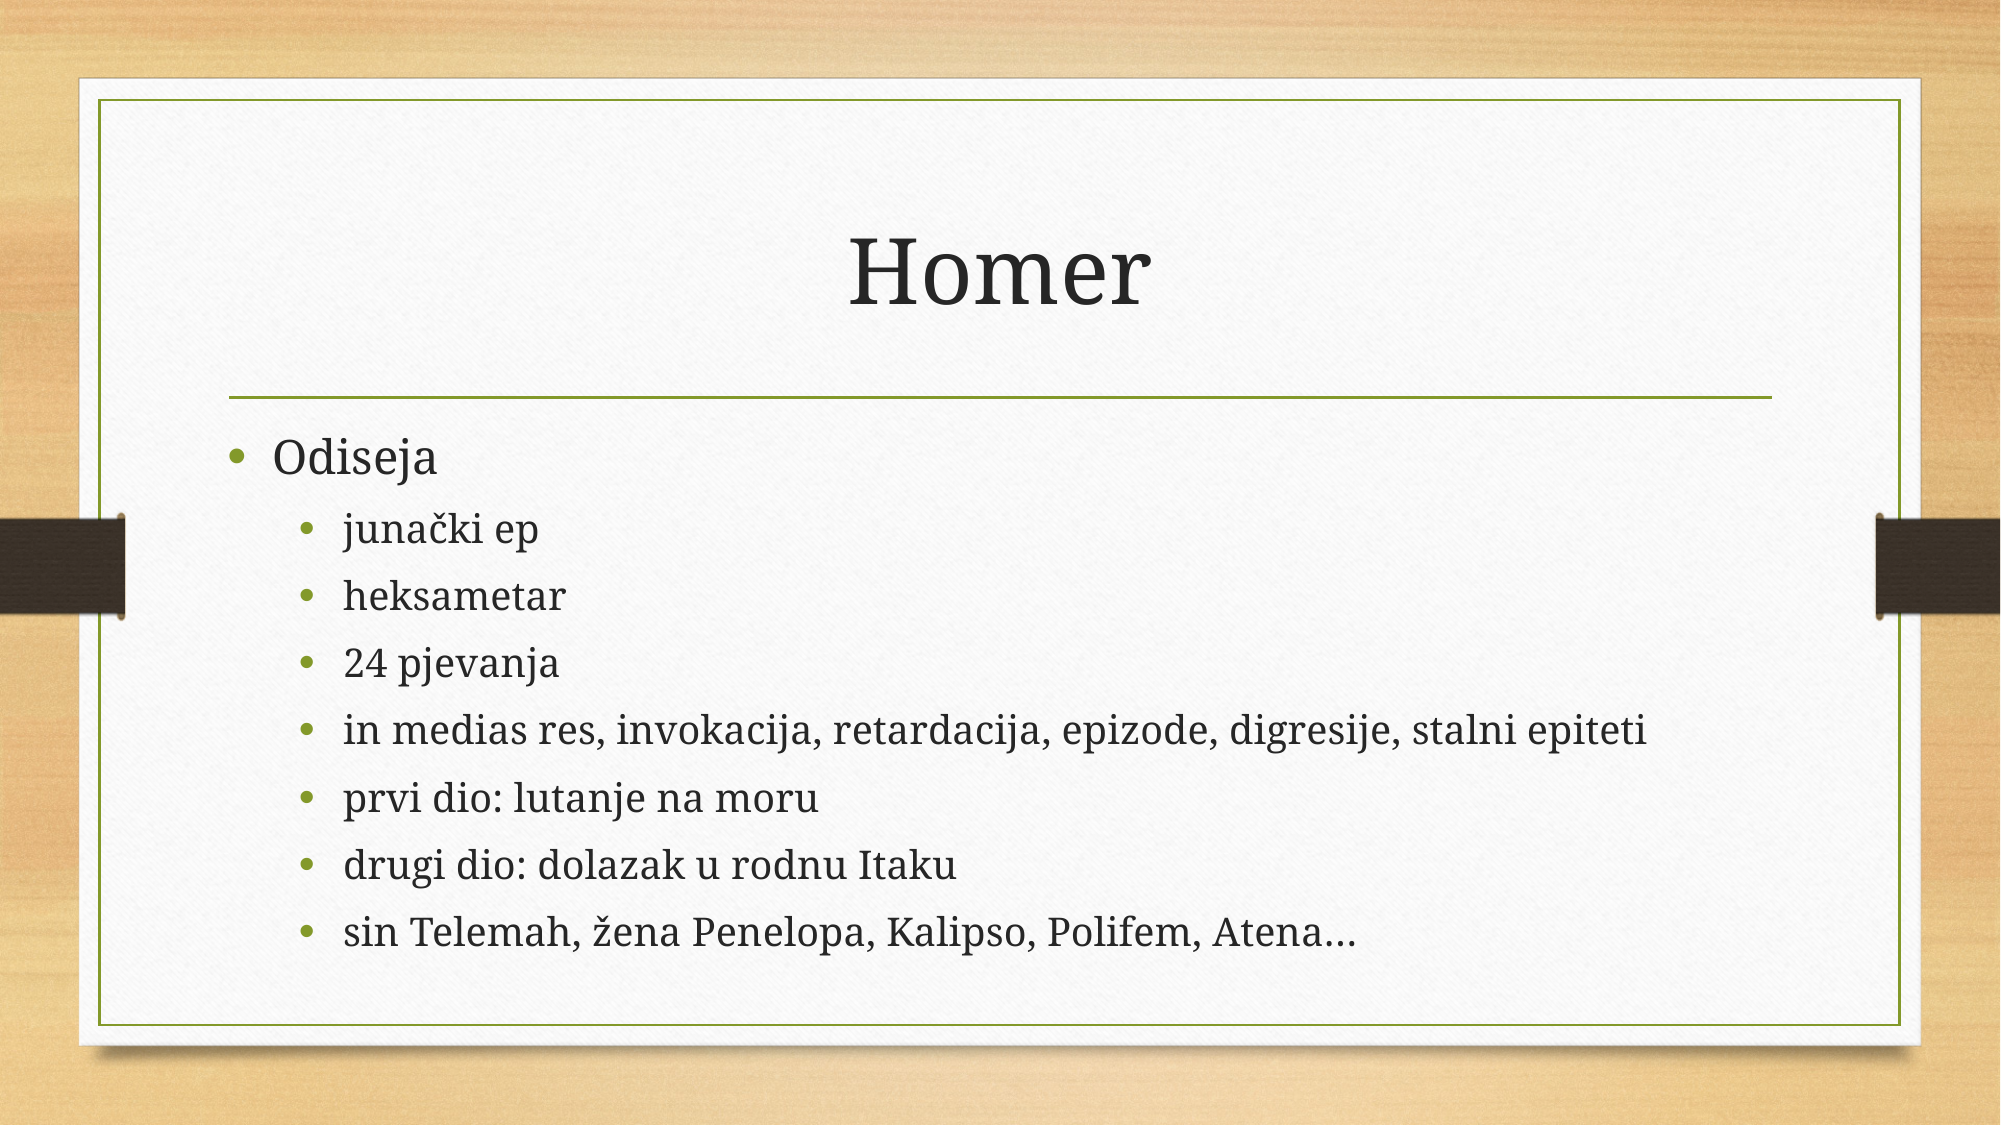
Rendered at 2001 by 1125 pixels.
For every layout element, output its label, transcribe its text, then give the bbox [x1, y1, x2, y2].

title Homer [212, 161, 1788, 375]
list Odiseja junački ep heksametar 24 pjevanja in medias res, invokacija, retardacija, epizode, digresije, stalni epiteti prvi dio: lutanje na moru drugi dio: dolazak u rodnu Itaku sin Telemah, žena Penelopa, Kalipso, Polifem, Atena… [212, 419, 1788, 964]
picture [0, 0, 2001, 1125]
